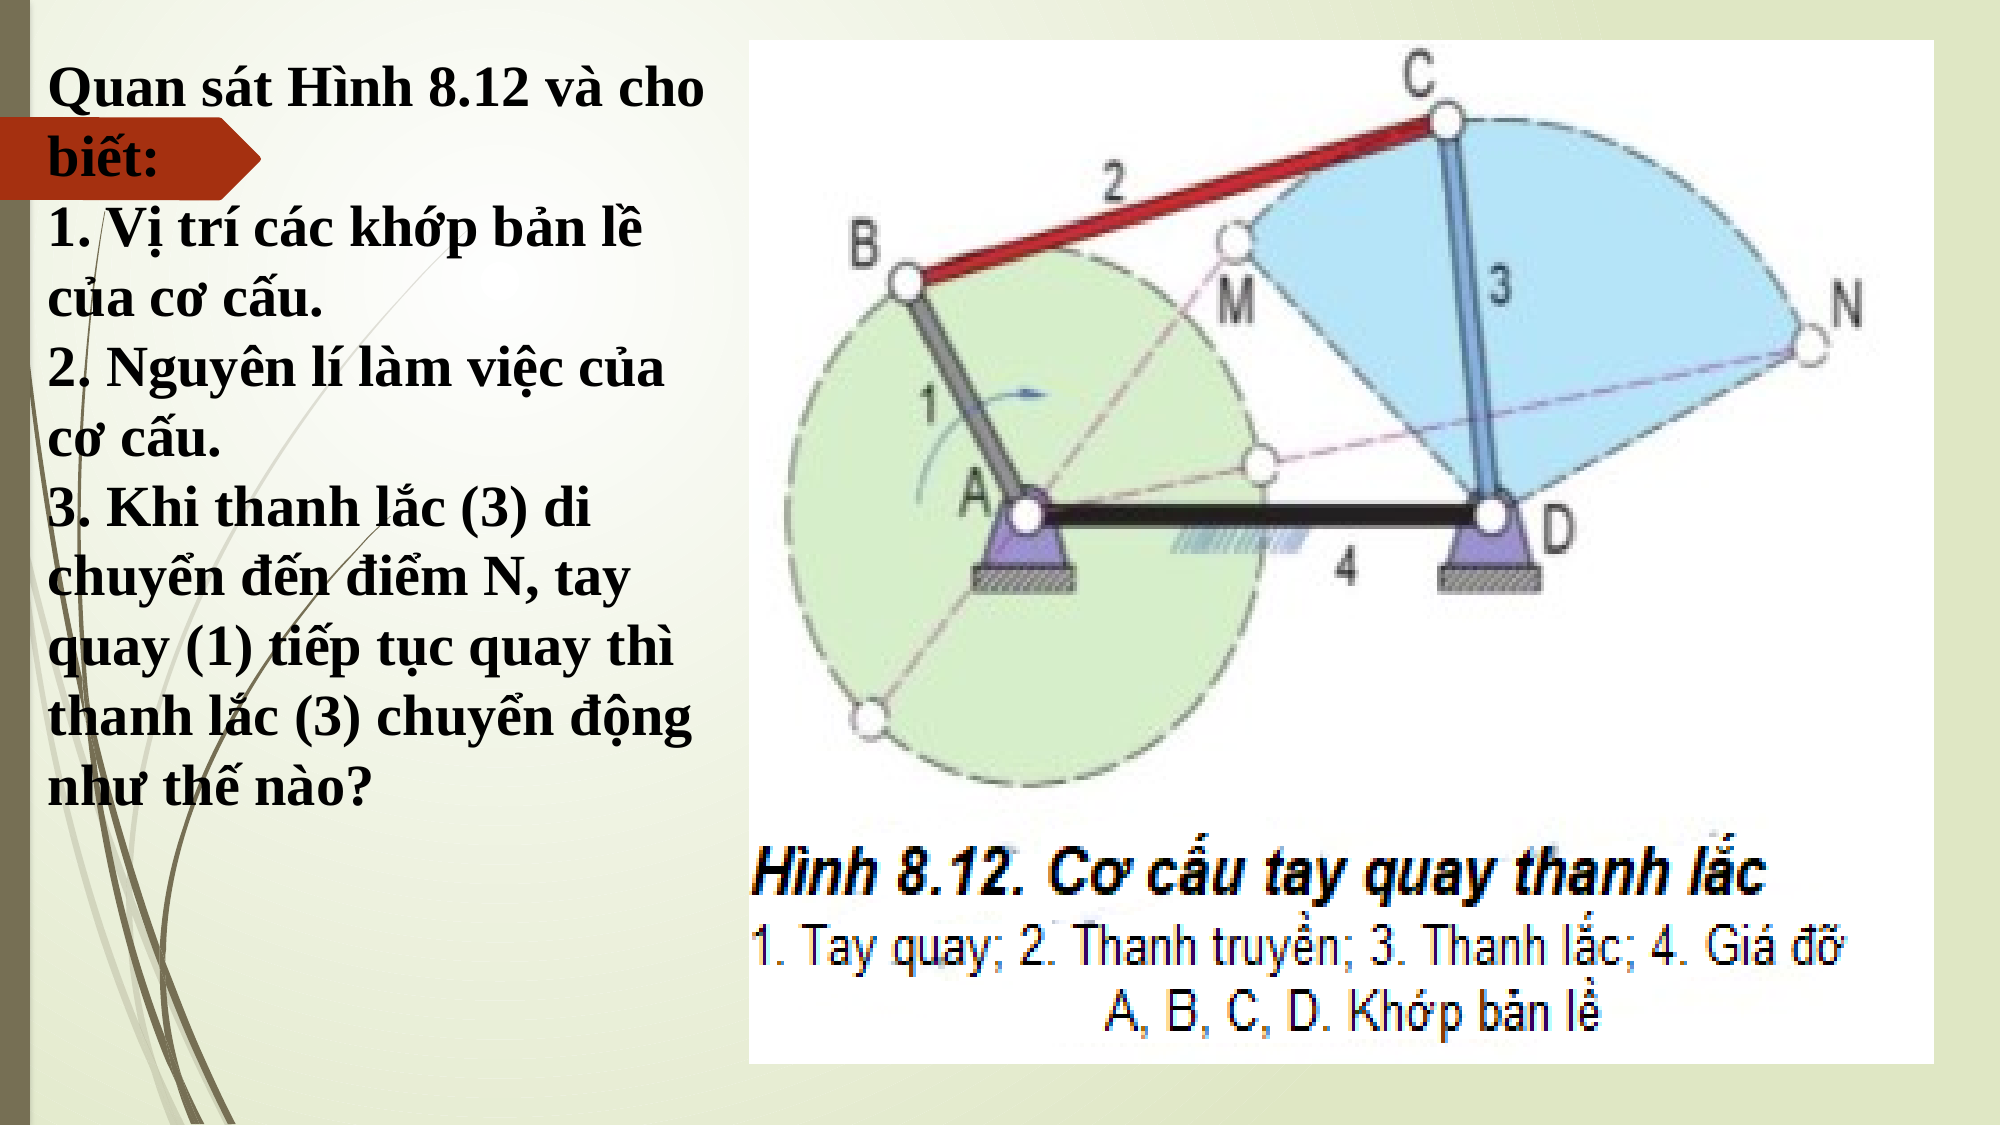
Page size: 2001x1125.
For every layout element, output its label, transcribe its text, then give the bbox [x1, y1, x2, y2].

picture [748, 40, 1935, 1066]
text_box Quan sát Hình 8.12 và cho biết: 1. Vị trí các khớp bản lề của cơ cấu. 2. Nguyên lí làm việc của cơ cấu. 3. Khi thanh lắc (3) di chuyển đến điểm N, tay quay (1) tiếp tục quay thì thanh lắc (3) chuyển động như thế nào? [33, 40, 737, 825]
